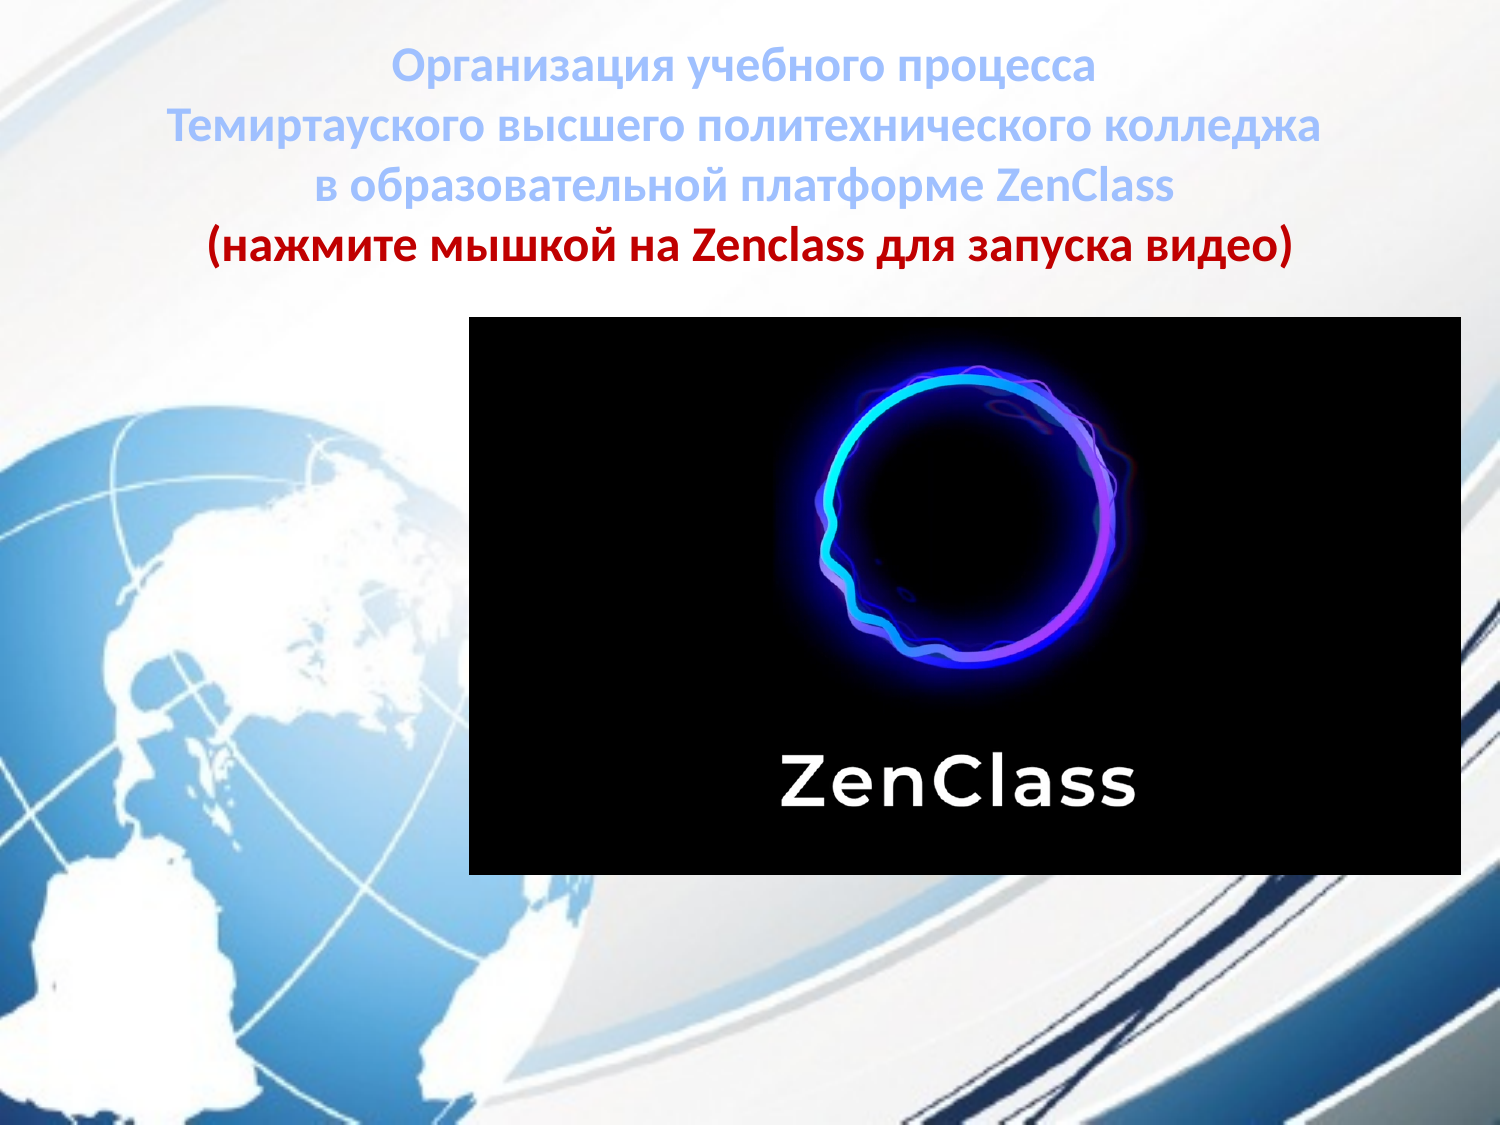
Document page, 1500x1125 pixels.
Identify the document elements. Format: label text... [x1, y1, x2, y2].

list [468, 316, 1462, 876]
title Организация учебного процесса Темиртауского высшего политехнического колледжа в образовательной платформе ZenClass (нажмите мышкой на Zenclass для запуска видео) [75, 45, 1425, 258]
picture [0, 0, 1500, 1125]
